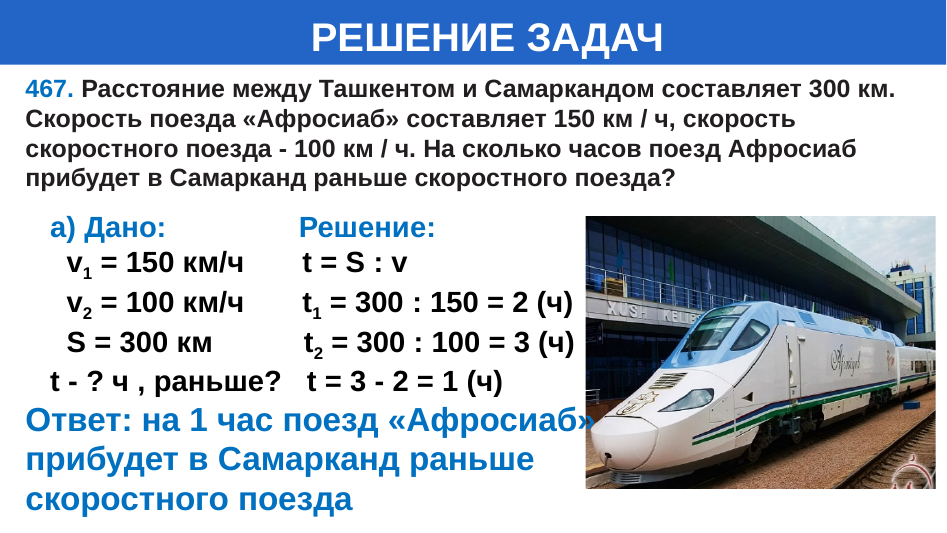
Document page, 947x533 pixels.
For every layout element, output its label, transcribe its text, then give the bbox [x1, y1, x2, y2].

text_box [0, 0, 947, 65]
title РЕШЕНИЕ ЗАДАЧ [85, 3, 890, 64]
picture [585, 215, 937, 489]
text_box а) Дано: Решение: v1 = 150 км/ч t = S : v v2 = 100 км/ч t1 = 300 : 150 = 2 (ч) S = 300 км t2 = 300 : 100 = 3 (ч) t - ? ч , раньше? t = 3 - 2 = 1 (ч) Ответ: на 1 час поезд «Афросиаб» прибудет в Самарканд раньше скоростного поезда [10, 201, 636, 525]
text_box 467. Расстояние между Ташкентом и Самаркандом составляет 300 км. Скорость поезда «Афросиаб» составляет 150 км / ч, скорость скоростного поезда - 100 км / ч. На сколько часов поезд Афросиаб прибудет в Самарканд раньше скоростного поезда? [10, 64, 947, 200]
